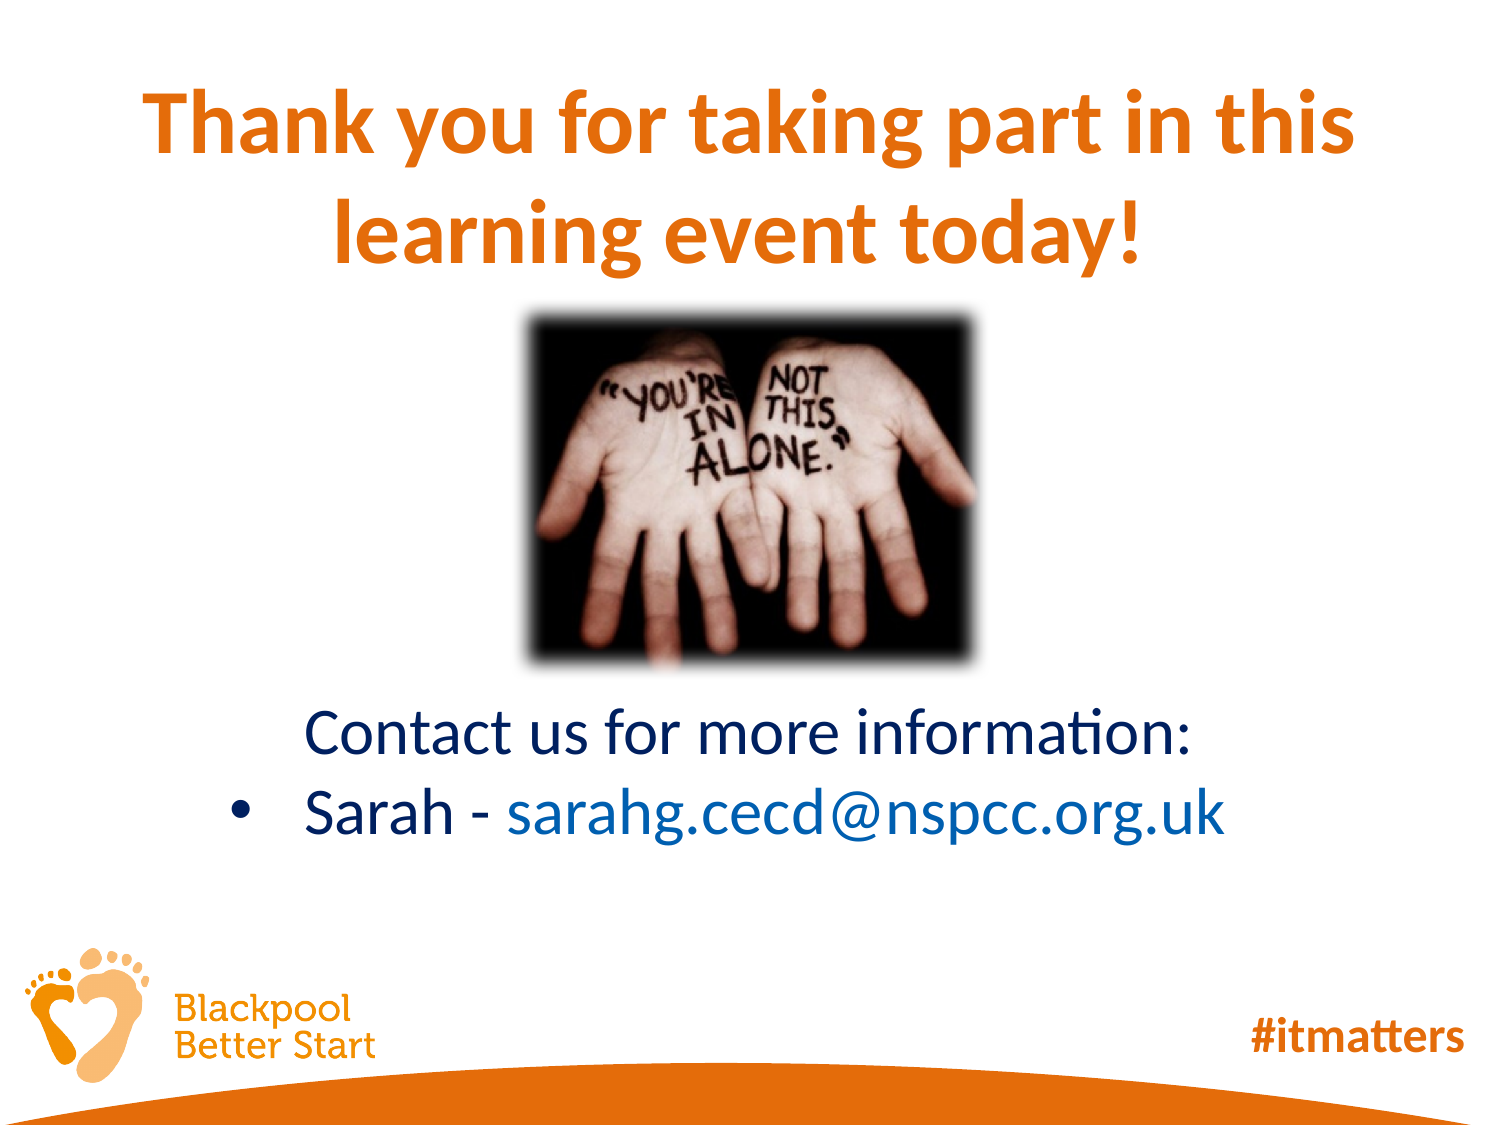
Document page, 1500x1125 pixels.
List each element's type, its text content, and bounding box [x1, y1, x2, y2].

picture [510, 297, 990, 681]
text_box Thank you for taking part in this learning event today! [0, 54, 1500, 290]
text_box [5, 1062, 1471, 1125]
text_box Contact us for more information: Sarah - sarahg.cecd@nspcc.org.uk [214, 680, 1286, 950]
picture [25, 947, 375, 1083]
text_box #itmatters [1236, 994, 1481, 1070]
